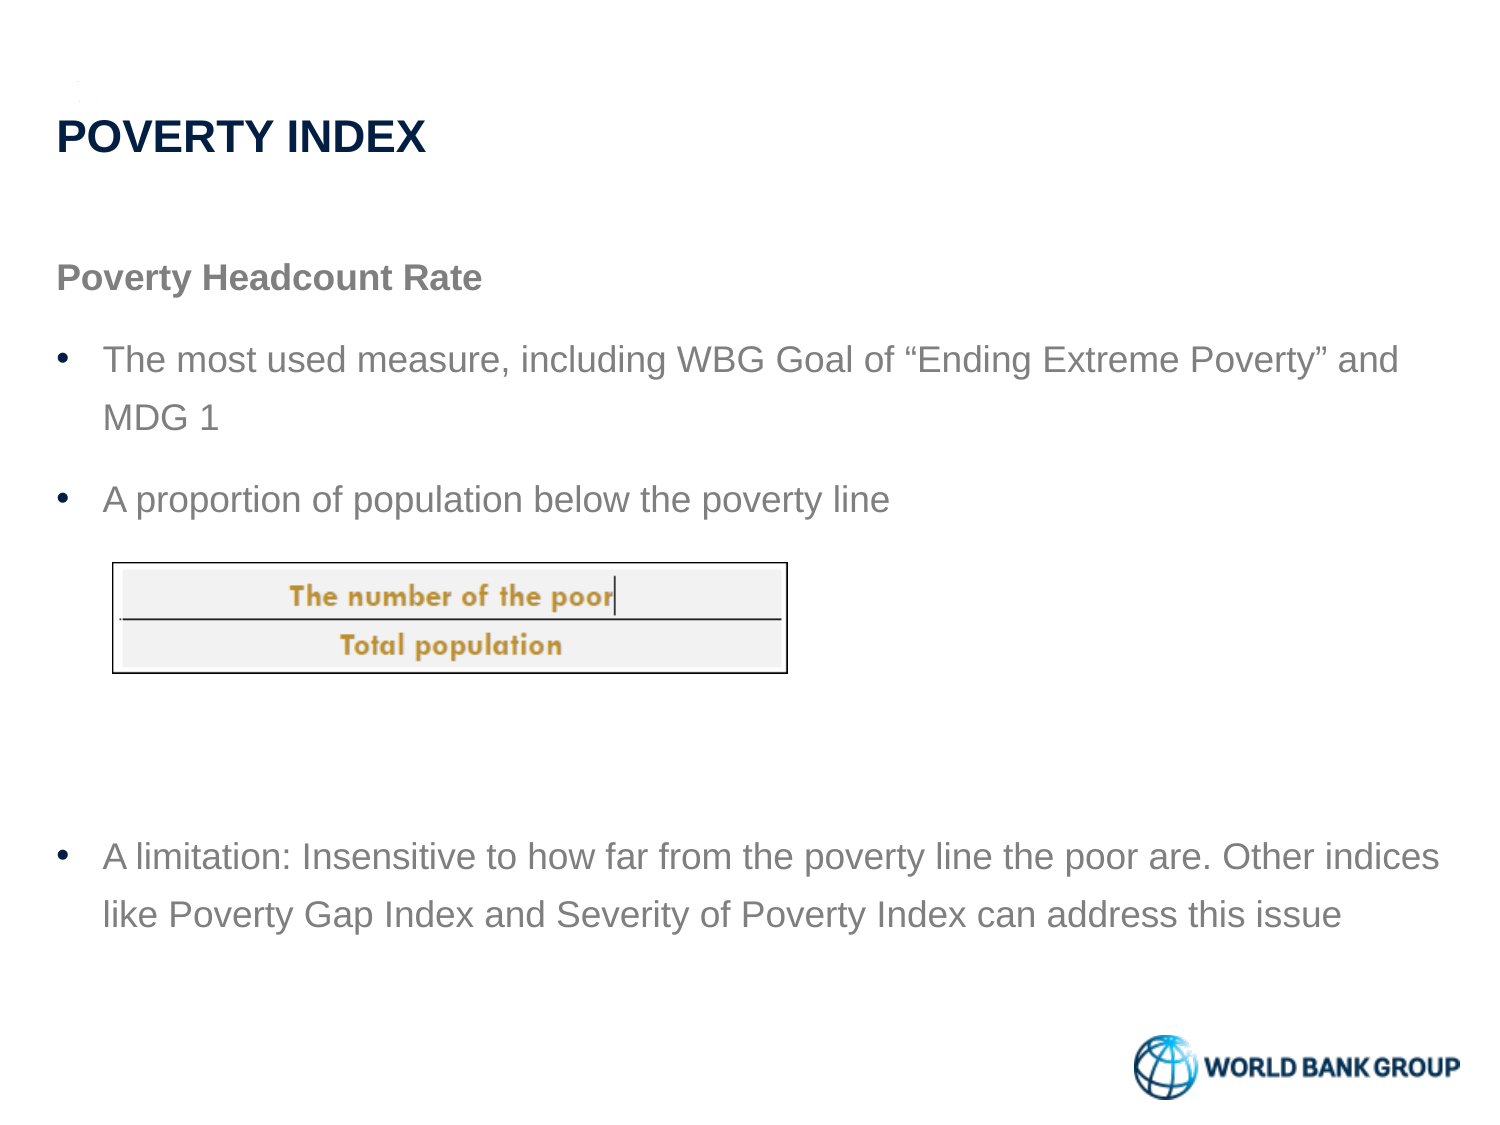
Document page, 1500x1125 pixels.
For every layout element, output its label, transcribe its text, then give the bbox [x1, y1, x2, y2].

title POVERTY INDEX [56, 49, 1441, 219]
picture [1134, 1035, 1460, 1100]
picture [112, 562, 788, 674]
list Poverty Headcount Rate The most used measure, including WBG Goal of “Ending Extreme Poverty” and MDG 1 A proportion of population below the poverty line A limitation: Insensitive to how far from the poverty line the poor are. Other indices like Poverty Gap Index and Severity of Poverty Index can address this issue [56, 239, 1442, 995]
